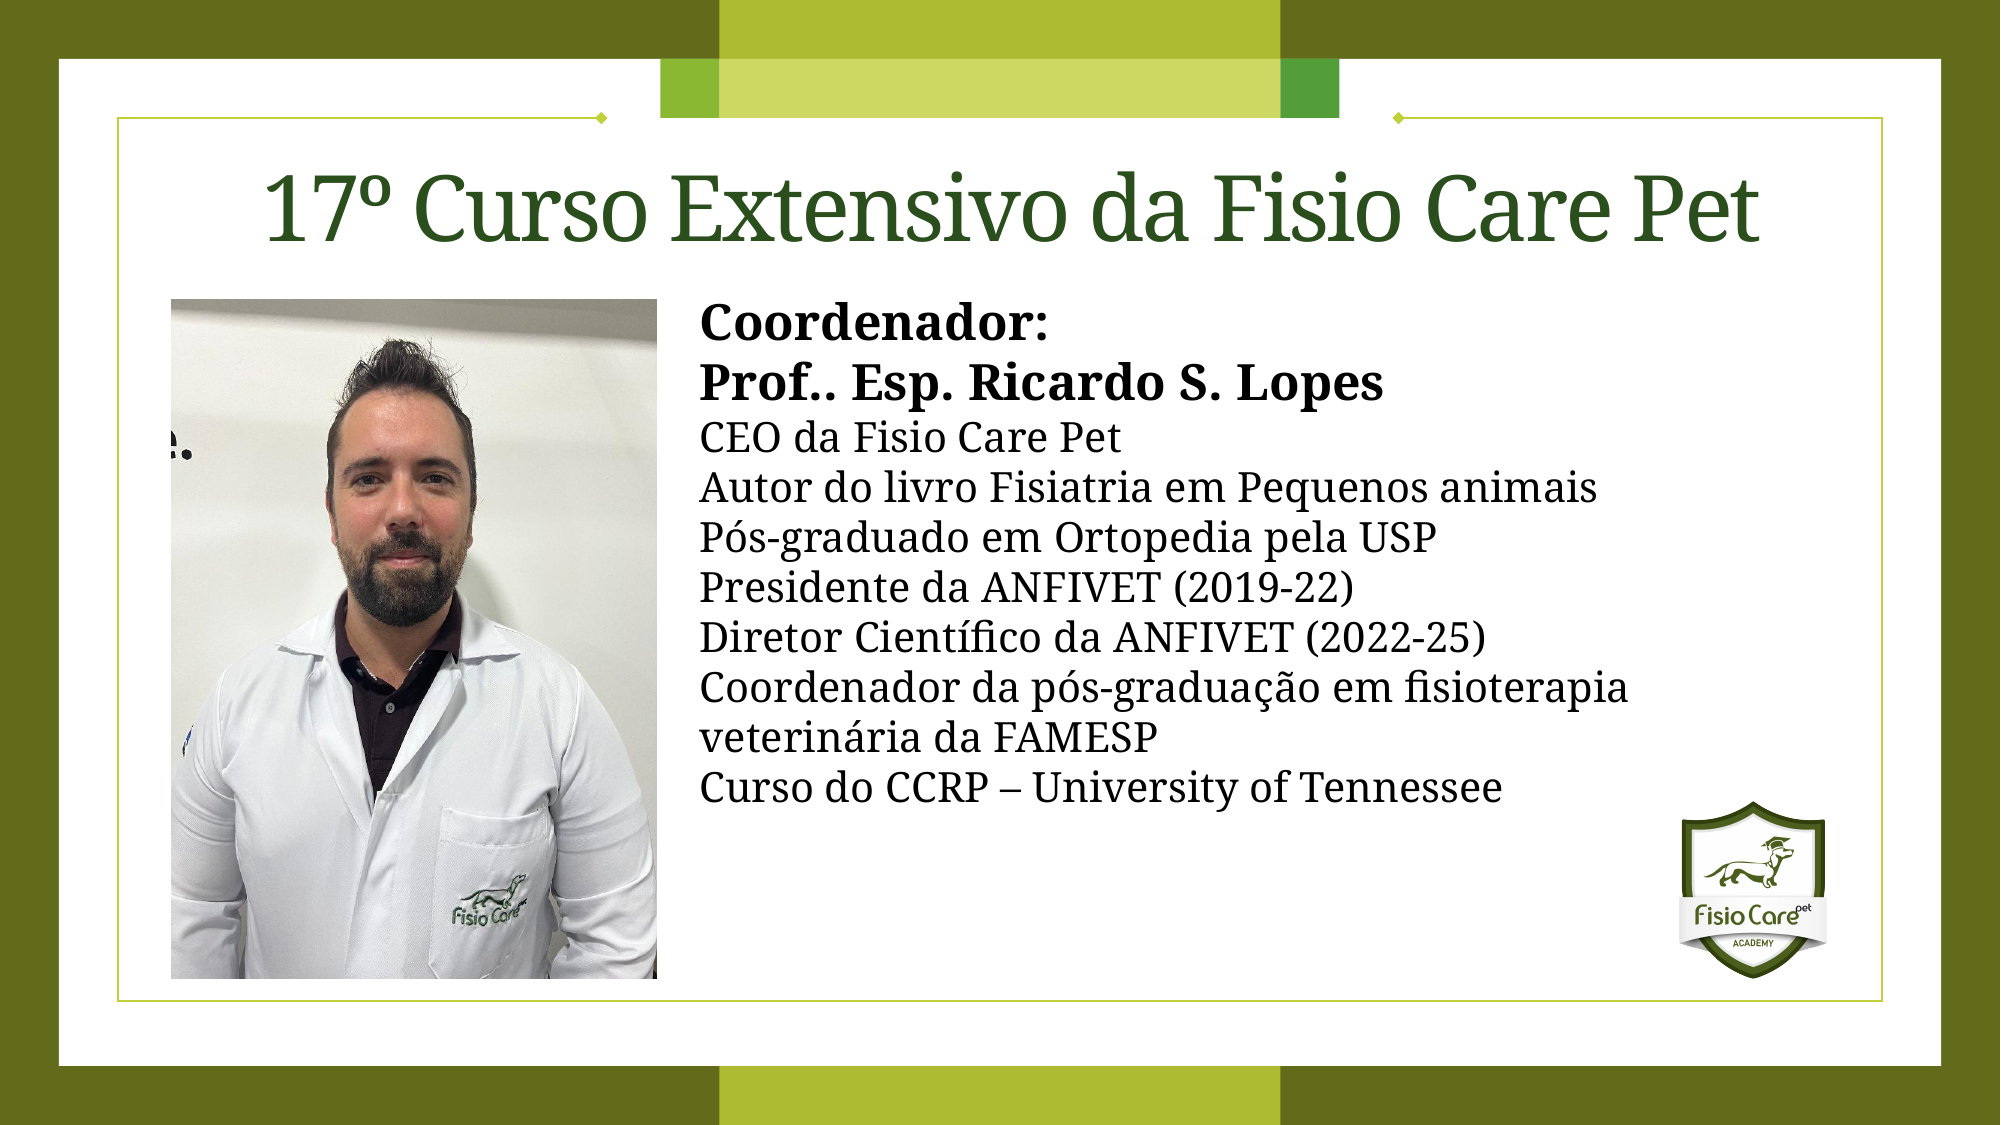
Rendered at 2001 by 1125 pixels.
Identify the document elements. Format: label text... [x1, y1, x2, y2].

text_box Coordenador: Prof.. Esp. Ricardo S. Lopes CEO da Fisio Care Pet Autor do livro Fisiatria em Pequenos animais Pós-graduado em Ortopedia pela USP Presidente da ANFIVET (2019-22) Diretor Científico da ANFIVET (2022-25) Coordenador da pós-graduação em fisioterapia veterinária da FAMESP Curso do CCRP – University of Tennessee [684, 283, 1831, 819]
title 17º Curso Extensivo da Fisio Care Pet [137, 146, 1863, 278]
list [171, 299, 657, 979]
picture [1679, 801, 1827, 979]
